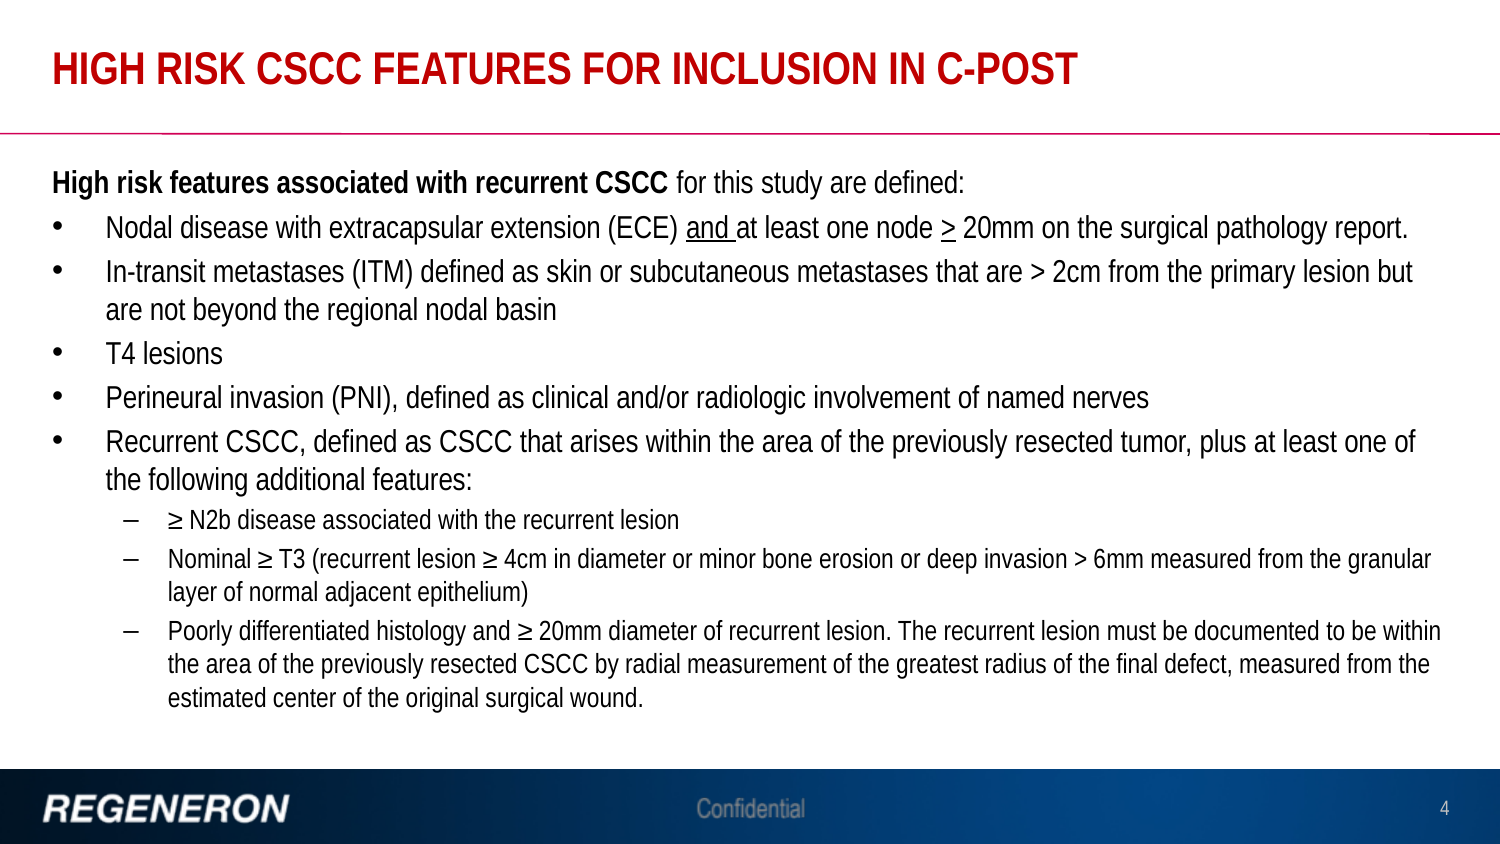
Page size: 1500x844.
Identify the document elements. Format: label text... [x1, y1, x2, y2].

title High risk CSCC features for inclusion in C-POST [37, 17, 1463, 115]
slide_number 4 [1394, 784, 1465, 830]
picture [0, 769, 1500, 844]
list High risk features associated with recurrent CSCC for this study are defined: Nodal disease with extracapsular extension (ECE) and at least one node > 20mm on the surgical pathology report. In-transit metastases (ITM) defined as skin or subcutaneous metastases that are > 2cm from the primary lesion but are not beyond the regional nodal basin T4 lesions Perineural invasion (PNI), defined as clinical and/or radiologic involvement of named nerves Recurrent CSCC, defined as CSCC that arises within the area of the previously resected tumor, plus at least one of the following additional features: ≥ N2b disease associated with the recurrent lesion Nominal ≥ T3 (recurrent lesion ≥ 4cm in diameter or minor bone erosion or deep invasion > 6mm measured from the granular layer of normal adjacent epithelium) Poorly differentiated histology and ≥ 20mm diameter of recurrent lesion. The recurrent lesion must be documented to be within the area of the previously resected CSCC by radial measurement of the greatest radius of the final defect, measured from the estimated center of the original surgical wound. [37, 154, 1463, 755]
